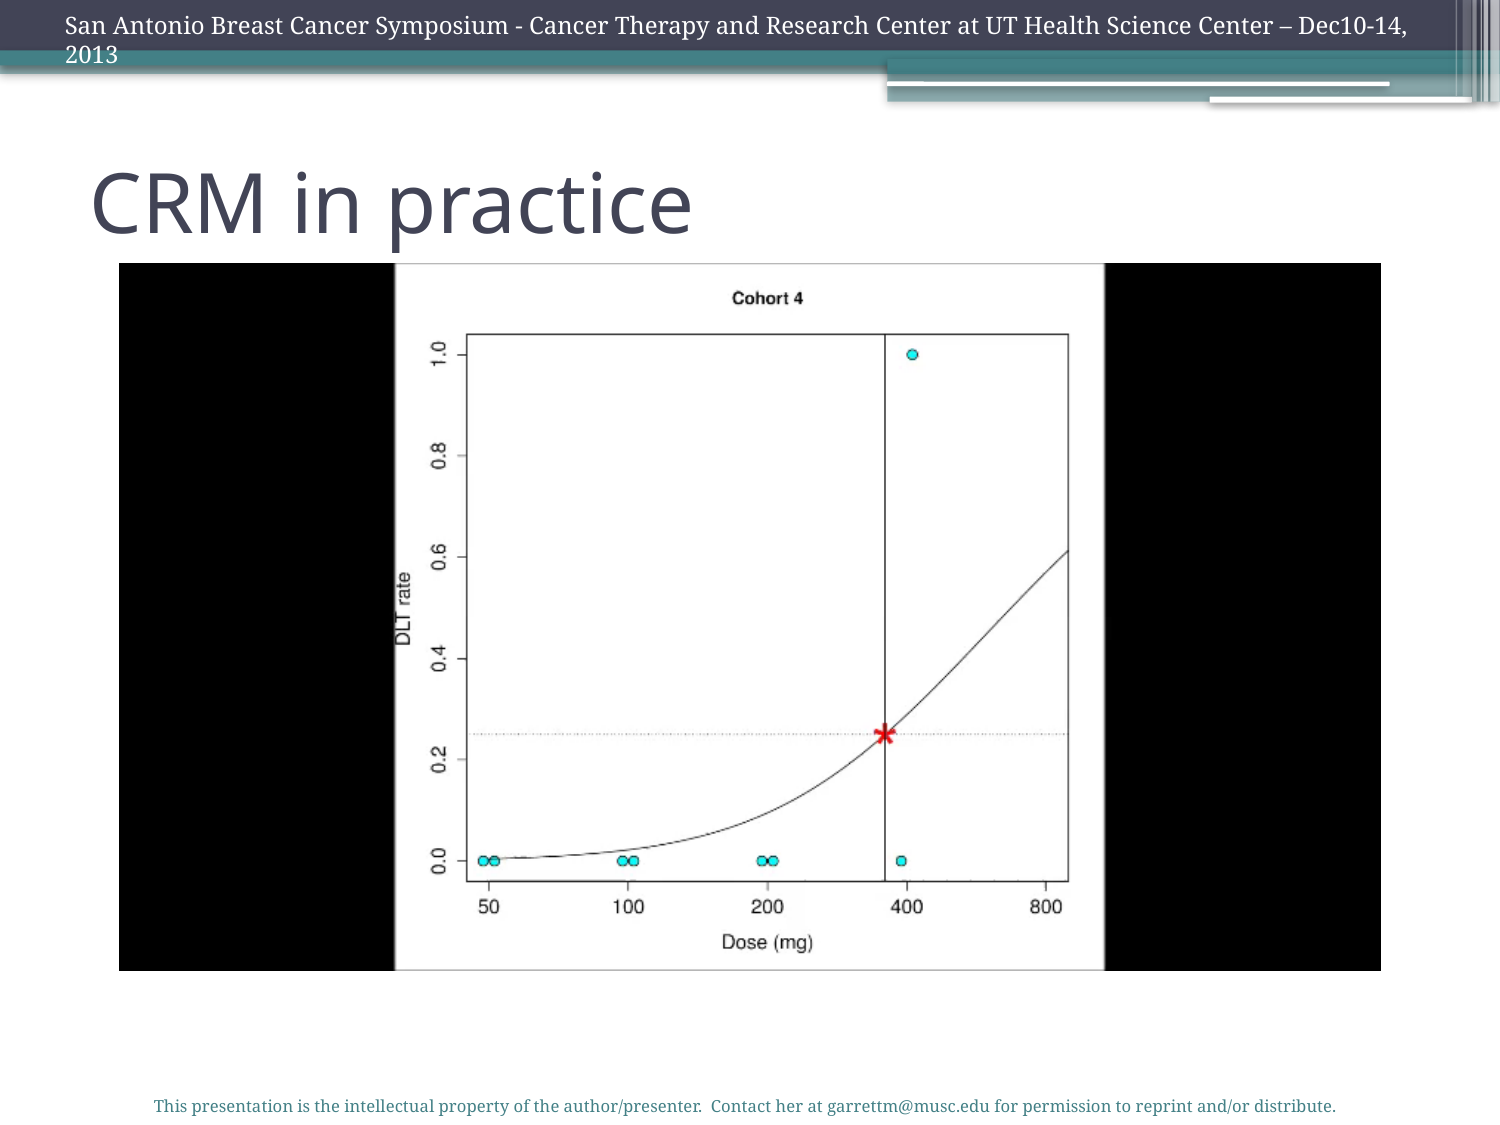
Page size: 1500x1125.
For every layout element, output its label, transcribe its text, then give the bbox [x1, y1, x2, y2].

text_box San Antonio Breast Cancer Symposium - Cancer Therapy and Research Center at UT Health Science Center – Dec10-14, 2013 [50, 3, 1438, 76]
title CRM in practice [75, 112, 1425, 288]
text_box This presentation is the intellectual property of the author/presenter. Contact her at garrettm@musc.edu for permission to reprint and/or distribute. [5, 1088, 1488, 1113]
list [118, 262, 1382, 973]
